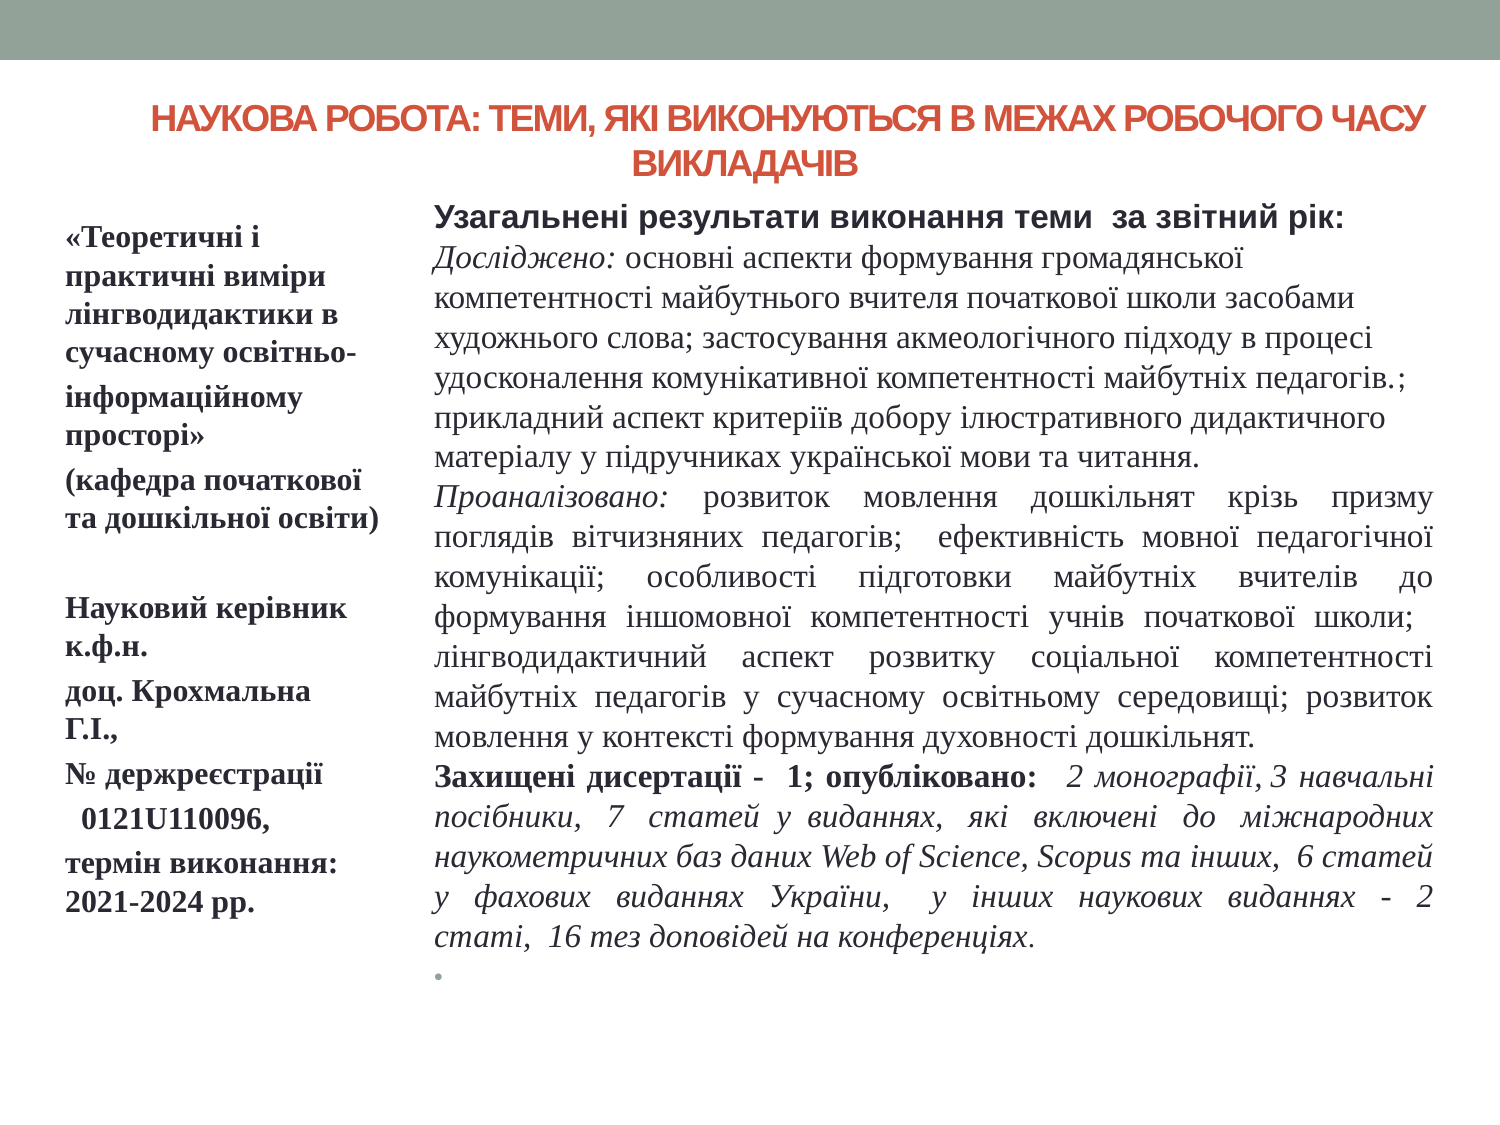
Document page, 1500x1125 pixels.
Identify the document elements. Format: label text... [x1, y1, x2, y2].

list Узагальнені результати виконання теми за звітний рік: Досліджено: основні аспекти формування громадянської компетентності майбутнього вчителя початкової школи засобами художнього слова; застосування акмеологічного підходу в процесі удосконалення комунікативної компетентності майбутніх педагогів.; прикладний аспект критеріїв добору ілюстративного дидактичного матеріалу у підручниках української мови та читання. Проаналізовано: розвиток мовлення дошкільнят крізь призму поглядів вітчизняних педагогів; ефективність мовної педагогічної комунікації; особливості підготовки майбутніх вчителів до формування іншомовної компетентності учнів початкової школи; лінгводидактичний аспект розвитку соціальної компетентності майбутніх педагогів у сучасному освітньому середовищі; розвиток мовлення у контексті формування духовності дошкільнят. Захищені дисертації - 1; опубліковано: 2 монографії, 3 навчальні посібники, 7 статей у виданнях, які включені до міжнародних наукометричних баз даних Web of Science, Scopus та інших, 6 статей у фахових виданнях України, у інших наукових виданнях - 2 статі, 16 тез доповідей на конференціях. [419, 187, 1450, 1043]
title НАУКОВА РОБОТА: ТЕМИ, ЯКІ ВИКОНУЮТЬСЯ В МЕЖАХ РОБОЧОГО ЧАСУ ВИКЛАДАЧІВ [75, 90, 1500, 188]
list «Теоретичні і практичні виміри лінгводидактики в сучасному освітньо- інформаційному просторі» (кафедра початкової та дошкільної освіти) Науковий керівник к.ф.н. доц. Крохмальна Г.І., № держреєстрації 0121U110096, термін виконання: 2021-2024 рр. [50, 208, 396, 941]
